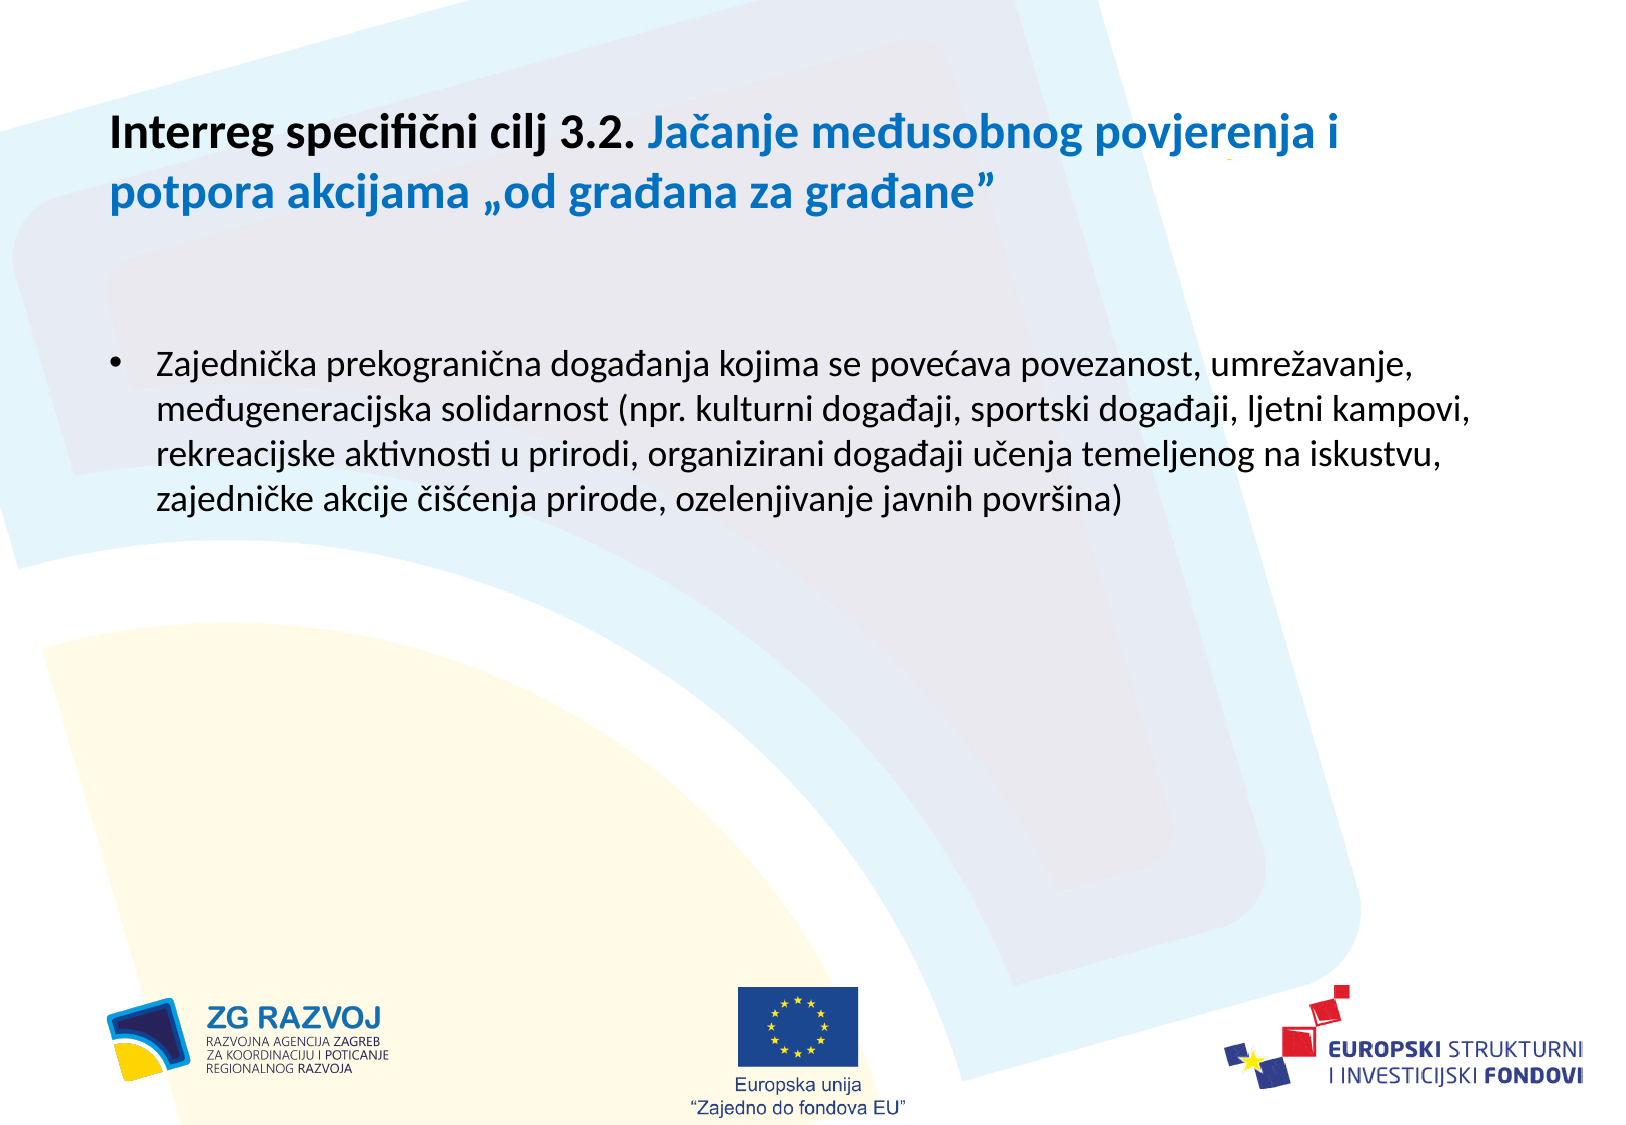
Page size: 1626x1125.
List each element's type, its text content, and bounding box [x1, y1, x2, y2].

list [1224, 985, 1583, 1089]
text_box Interreg specifični cilj 3.2. Jačanje međusobnog povjerenja i potpora akcijama „od građana za građane” Zajednička prekogranična događanja kojima se povećava povezanost, umrežavanje, međugeneracijska solidarnost (npr. kulturni događaji, sportski događaji, ljetni kampovi, rekreacijske aktivnosti u prirodi, organizirani događaji učenja temeljenog na iskustvu, zajedničke akcije čišćenja prirode, ozelenjivanje javnih površina) [94, 91, 1529, 617]
picture [0, 0, 1626, 1125]
